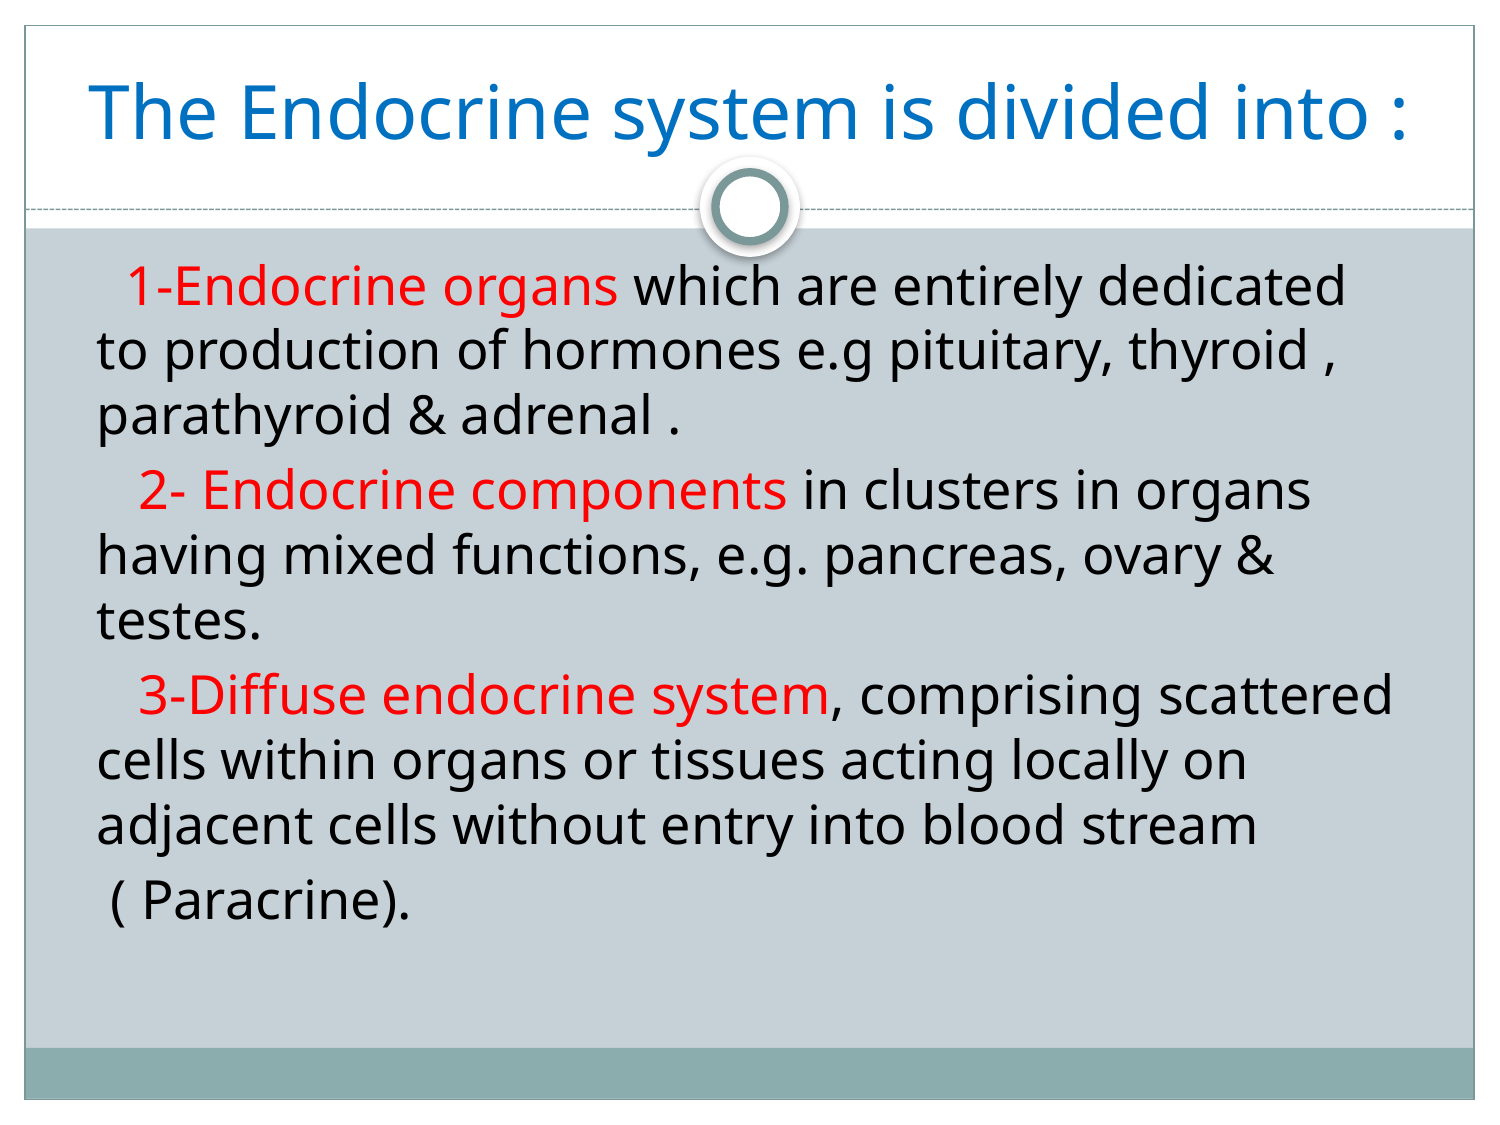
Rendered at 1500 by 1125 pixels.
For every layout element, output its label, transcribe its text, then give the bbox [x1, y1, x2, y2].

title The Endocrine system is divided into : [49, 37, 1450, 162]
list 1-Endocrine organs which are entirely dedicated to production of hormones e.g pituitary, thyroid , parathyroid & adrenal . 2- Endocrine components in clusters in organs having mixed functions, e.g. pancreas, ovary & testes. 3-Diffuse endocrine system, comprising scattered cells within organs or tissues acting locally on adjacent cells without entry into blood stream ( Paracrine). [64, 243, 1424, 986]
